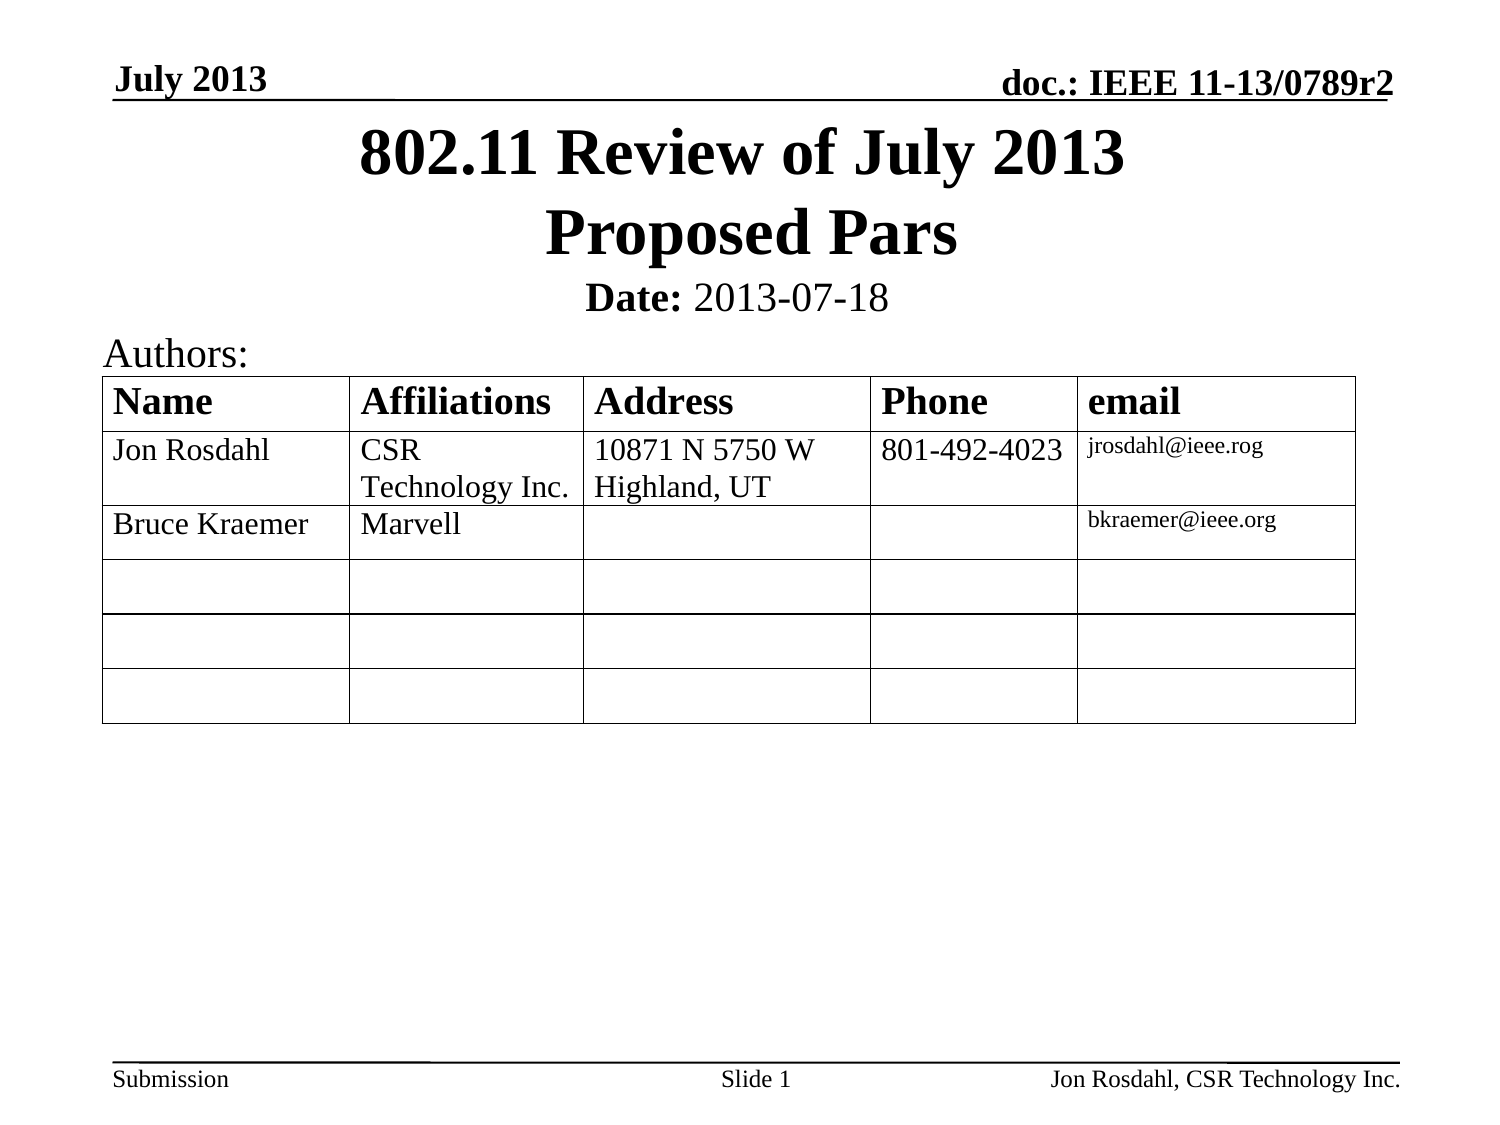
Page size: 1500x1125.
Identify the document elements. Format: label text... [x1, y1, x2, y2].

footer Jon Rosdahl, CSR Technology Inc. [902, 1061, 1402, 1093]
text_box Authors: [87, 318, 325, 374]
list Date: 2013-07-18 [99, 262, 1376, 328]
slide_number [114, 54, 493, 100]
title 802.11 Review of July 2013 Proposed Pars [112, 112, 1376, 262]
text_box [86, 375, 1386, 775]
slide_number Slide 1 [712, 1061, 800, 1123]
